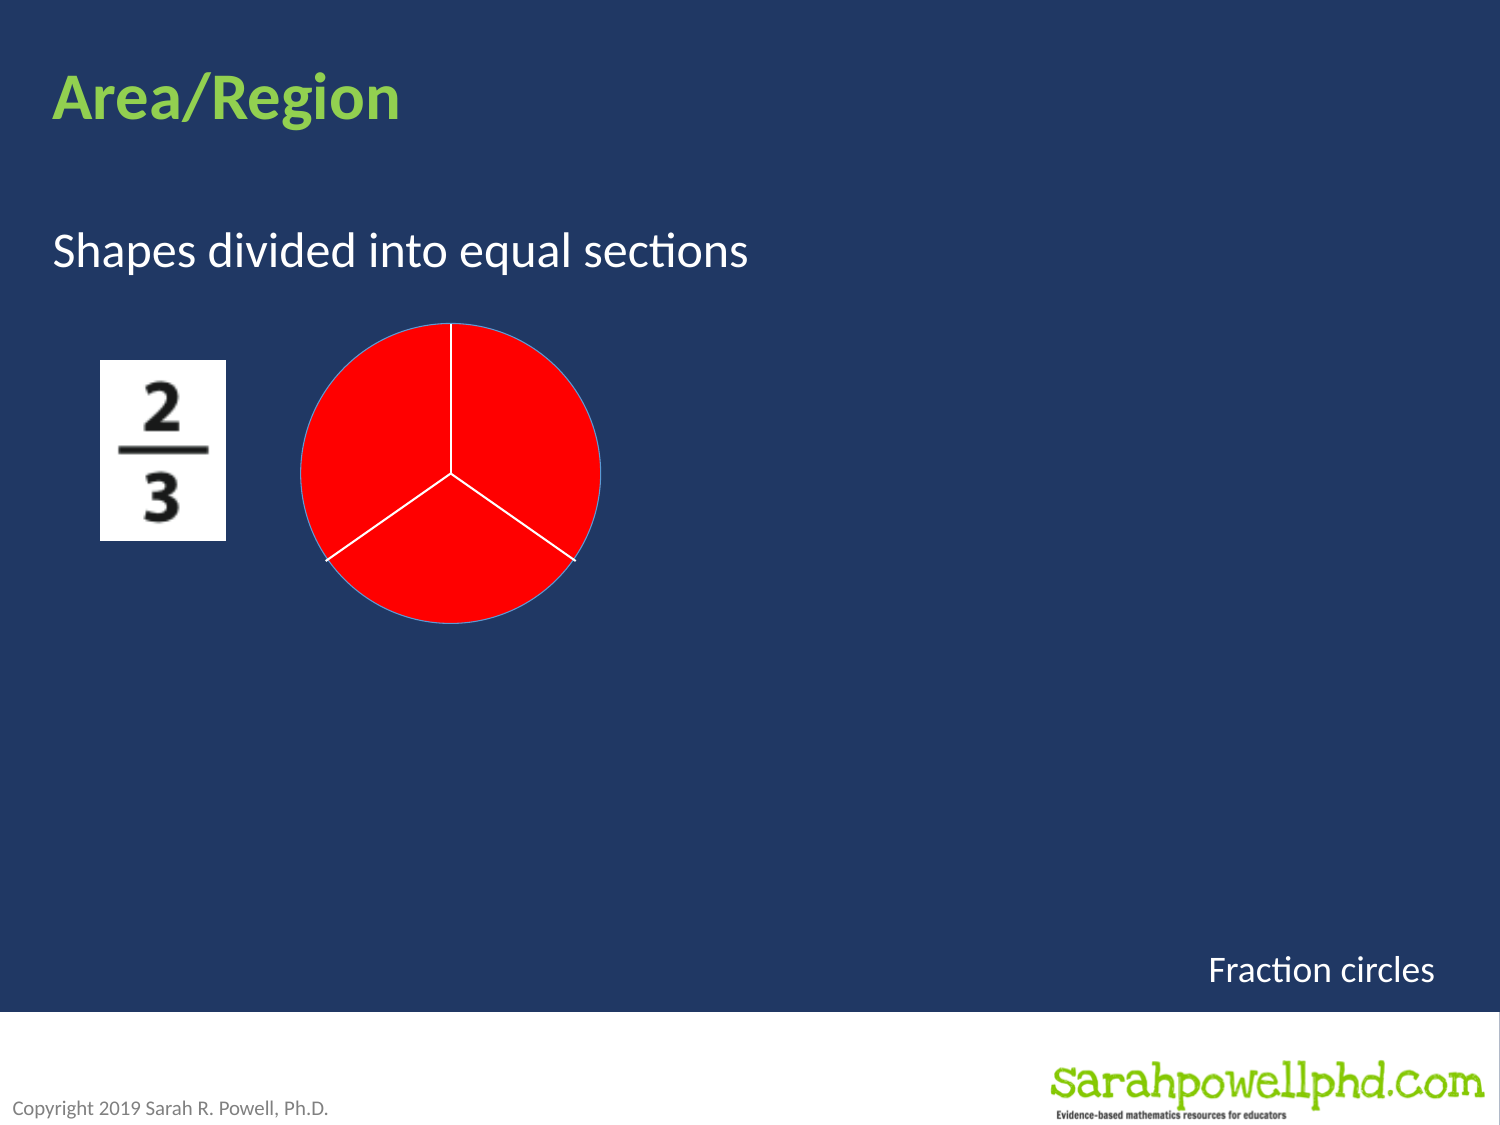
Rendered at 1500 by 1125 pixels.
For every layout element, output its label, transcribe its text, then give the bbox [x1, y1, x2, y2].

picture [1032, 1051, 1499, 1125]
text_box [300, 322, 602, 557]
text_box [451, 473, 576, 561]
title Area/Region [37, 37, 1463, 158]
text_box [328, 561, 573, 624]
picture [100, 360, 226, 541]
list Shapes divided into equal sections [37, 204, 1463, 999]
text_box Fraction circles [1193, 937, 1451, 998]
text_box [325, 473, 451, 561]
